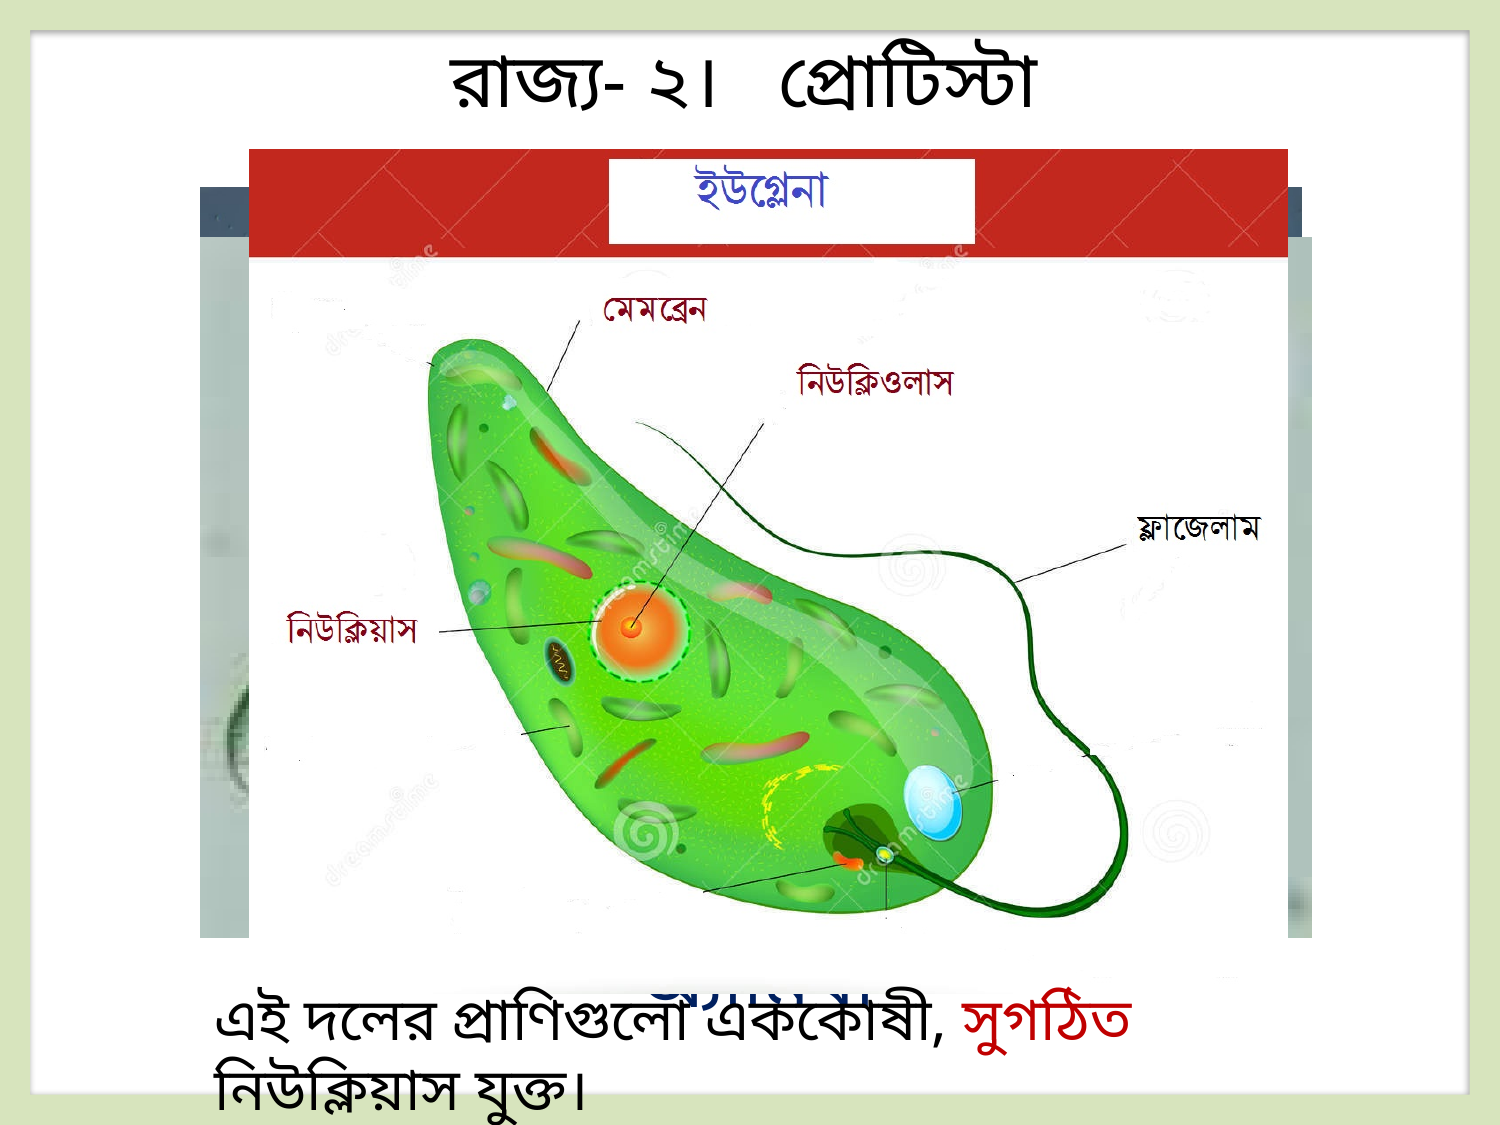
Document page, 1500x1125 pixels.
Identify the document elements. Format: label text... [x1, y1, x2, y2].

text_box রাজ্য- ২। প্রোটিস্টা [62, 24, 1425, 130]
text_box এই দলের প্রাণিগুলো এককোষী, সুগঠিত নিউক্লিয়াস যুক্ত। [200, 974, 1375, 1125]
picture [199, 149, 1312, 994]
text_box [0, 0, 1500, 1125]
